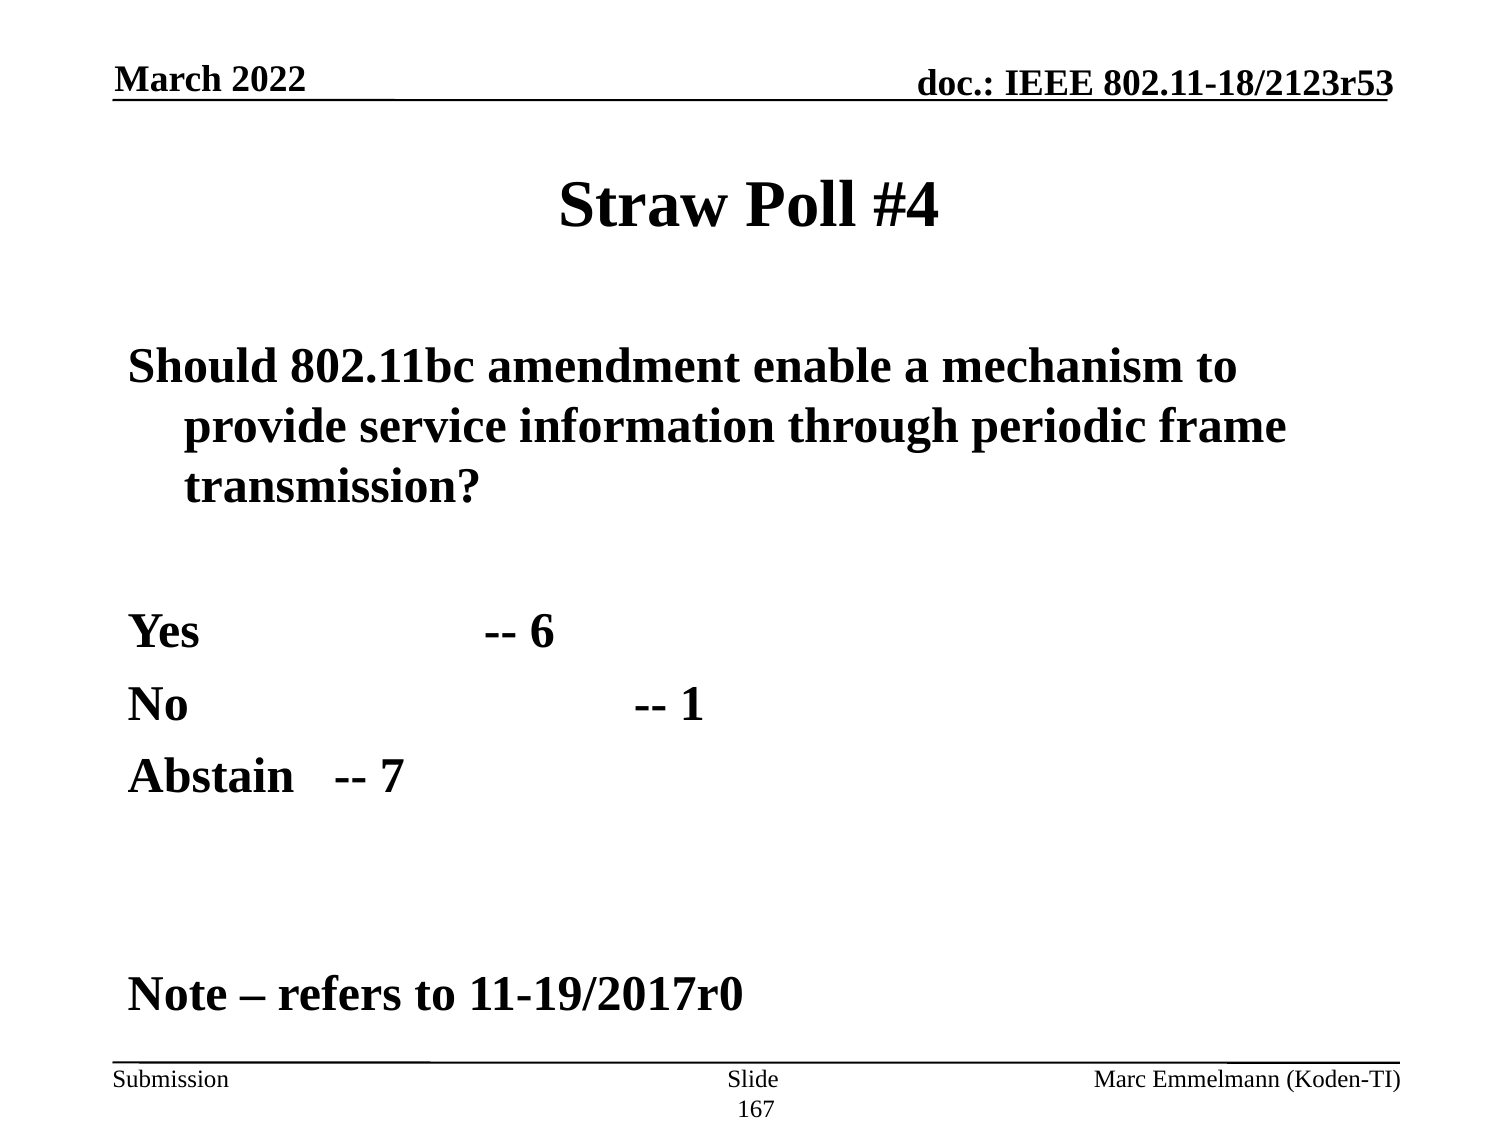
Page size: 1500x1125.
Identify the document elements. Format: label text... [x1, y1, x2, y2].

footer Marc Emmelmann (Koden-TI) [878, 1061, 1402, 1093]
list Should 802.11bc amendment enable a mechanism to provide service information through periodic frame transmission? Yes -- 6 No -- 1 Abstain -- 7 Note – refers to 11-19/2017r0 [112, 324, 1388, 1000]
slide_number Slide 167 [712, 1061, 800, 1123]
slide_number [114, 54, 423, 100]
title Straw Poll #4 [112, 112, 1388, 288]
